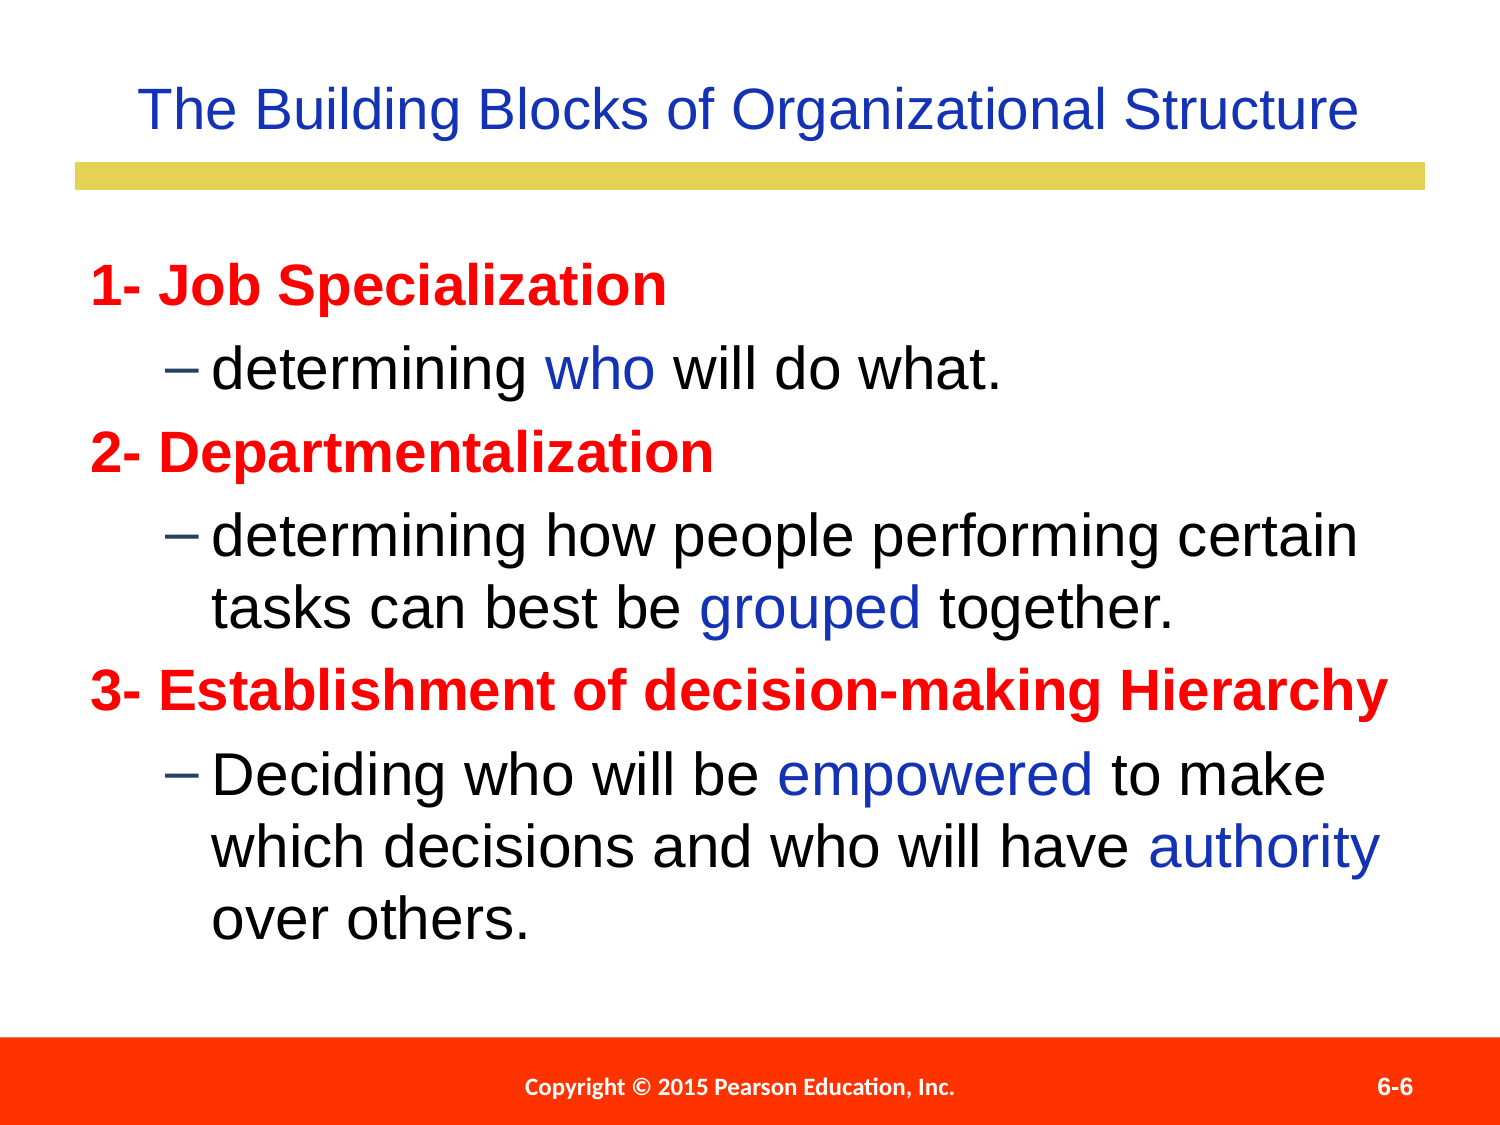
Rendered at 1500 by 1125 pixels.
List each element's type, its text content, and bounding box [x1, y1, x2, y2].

title The Building Blocks of Organizational Structure [74, 12, 1426, 201]
list 1- Job Specialization determining who will do what. 2- Departmentalization determining how people performing certain tasks can best be grouped together. 3- Establishment of decision-making Hierarchy Deciding who will be empowered to make which decisions and who will have authority over others. [74, 237, 1426, 976]
